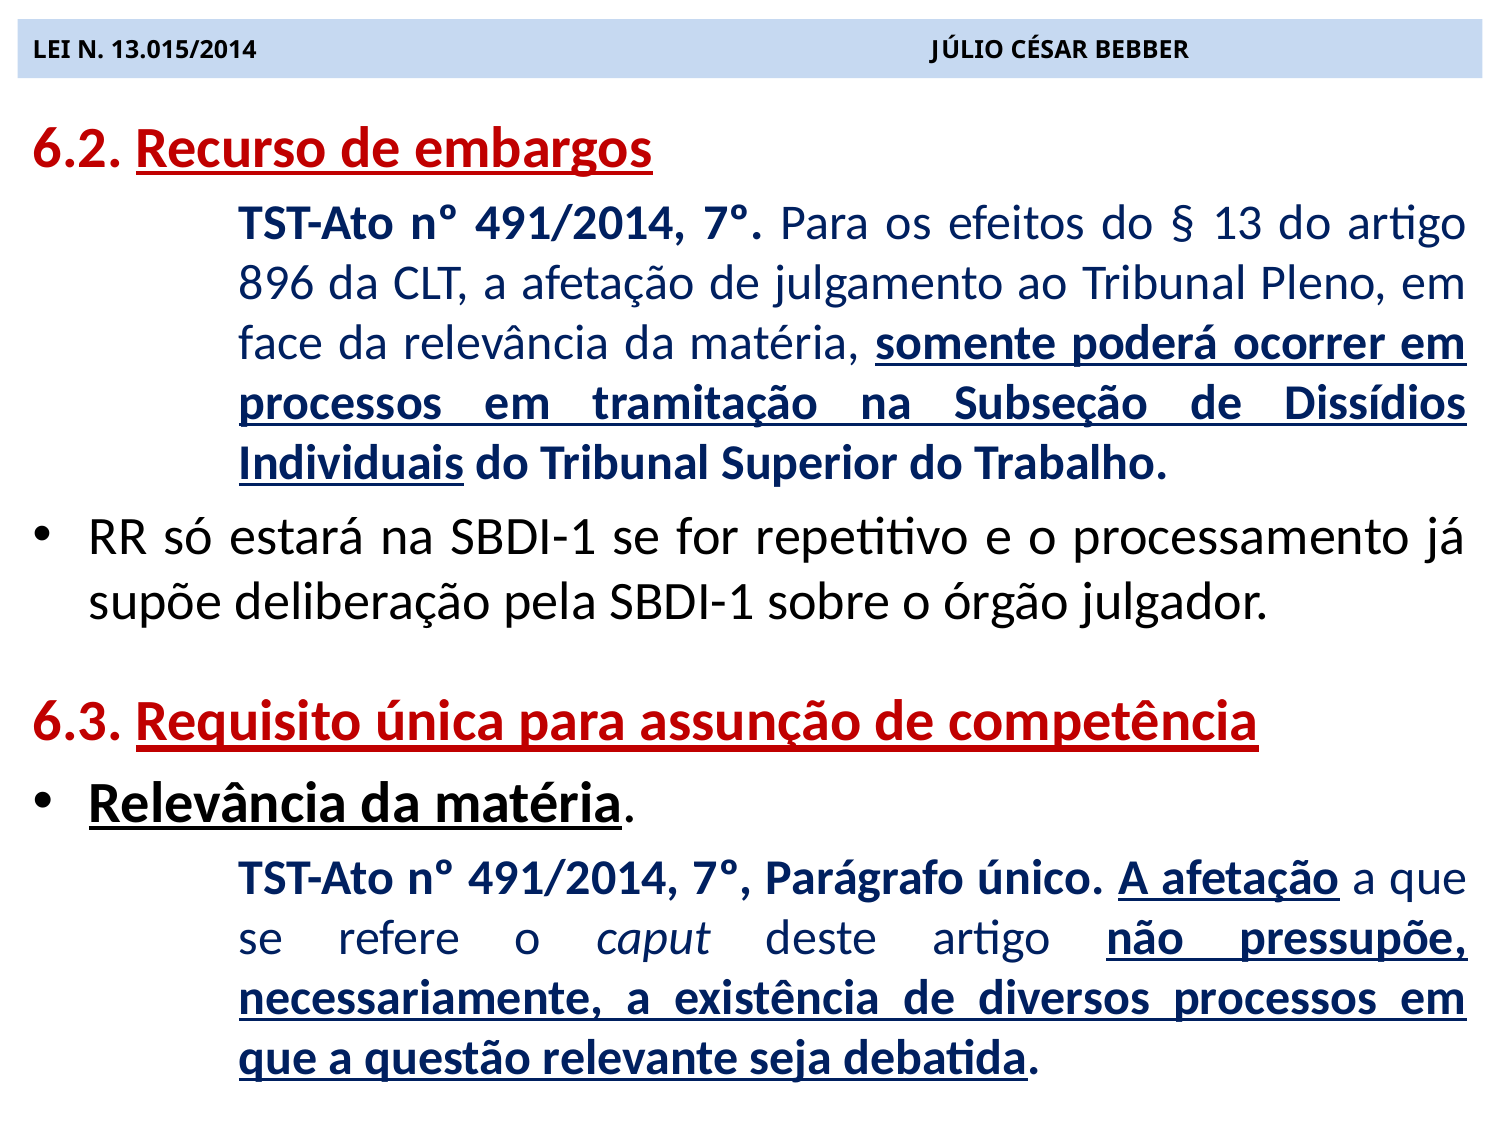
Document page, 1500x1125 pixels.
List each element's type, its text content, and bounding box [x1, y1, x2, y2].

title LEI N. 13.015/2014 JÚLIO CÉSAR BEBBER [17, 19, 1483, 79]
list 6.2. Recurso de embargos TST-Ato nº 491/2014, 7º. Para os efeitos do § 13 do artigo 896 da CLT, a afetação de julgamento ao Tribunal Pleno, em face da relevância da matéria, somente poderá ocorrer em processos em tramitação na Subseção de Dissídios Individuais do Tribunal Superior do Trabalho. RR só estará na SBDI-1 se for repetitivo e o processamento já supõe deliberação pela SBDI-1 sobre o órgão julgador. 6.3. Requisito única para assunção de competência Relevância da matéria. TST-Ato nº 491/2014, 7º, Parágrafo único. A afetação a que se refere o caput deste artigo não pressupõe, necessariamente, a existência de diversos processos em que a questão relevante seja debatida. [17, 101, 1483, 1094]
